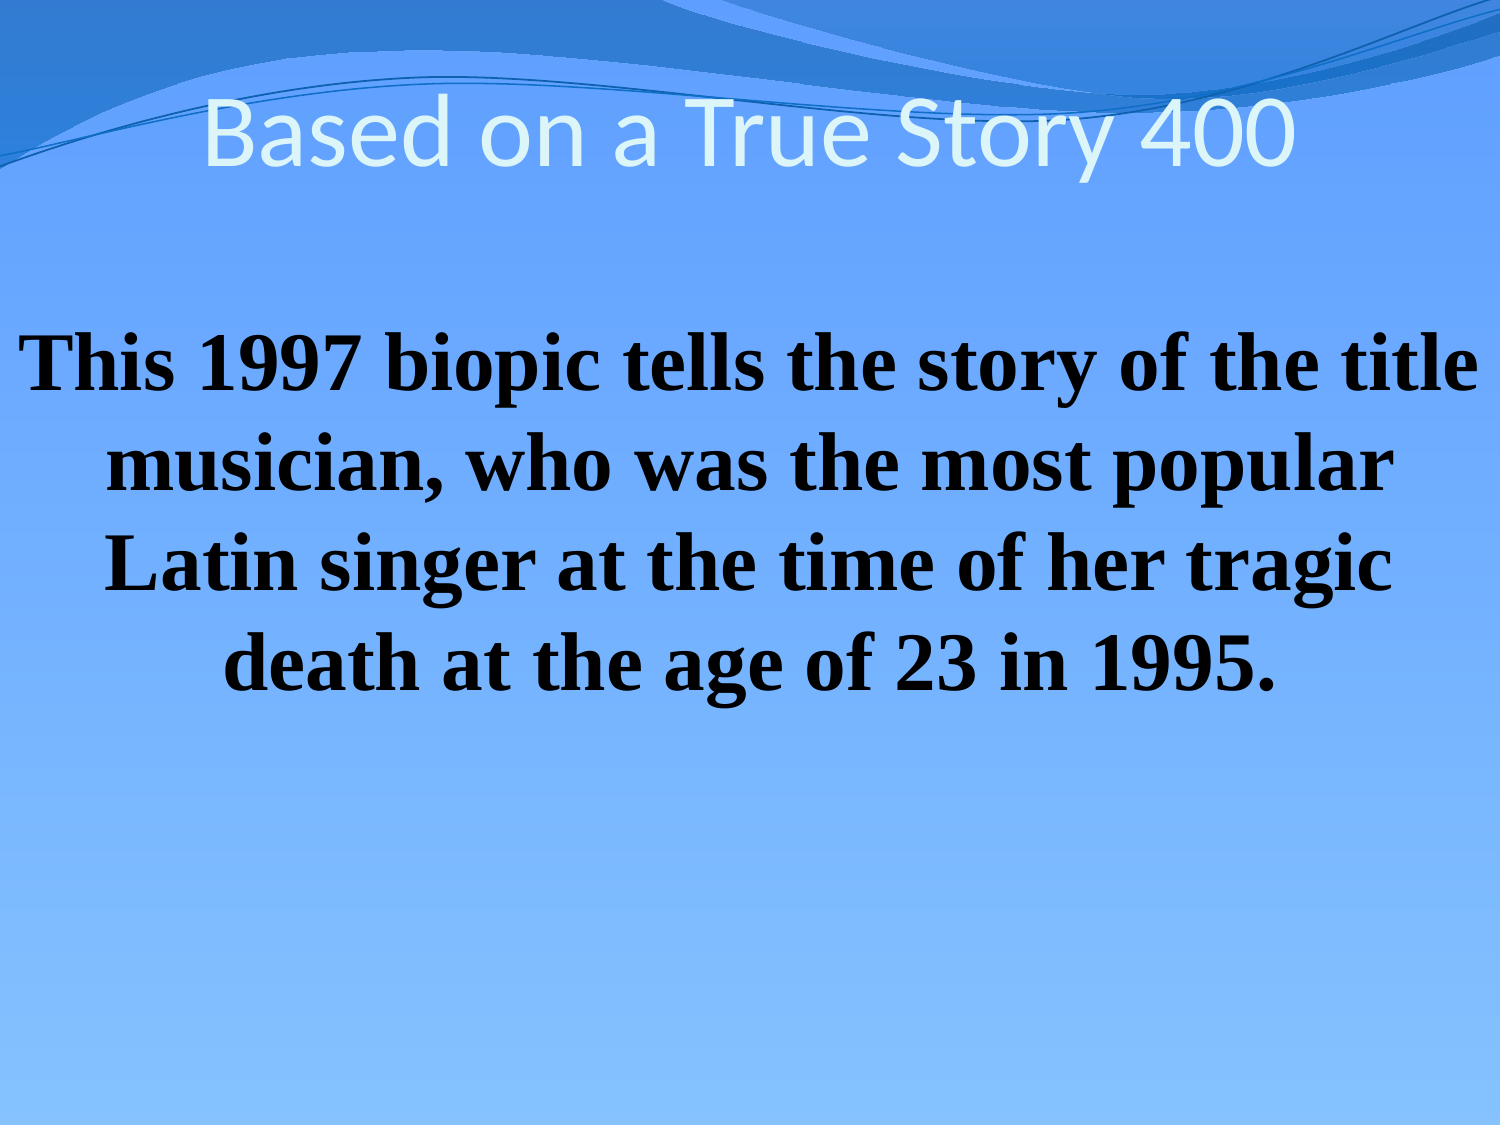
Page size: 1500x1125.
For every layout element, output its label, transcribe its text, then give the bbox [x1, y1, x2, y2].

title Based on a True Story 400 [0, 0, 1500, 188]
text_box This 1997 biopic tells the story of the title musician, who was the most popular Latin singer at the time of her tragic death at the age of 23 in 1995. [0, 299, 1500, 715]
